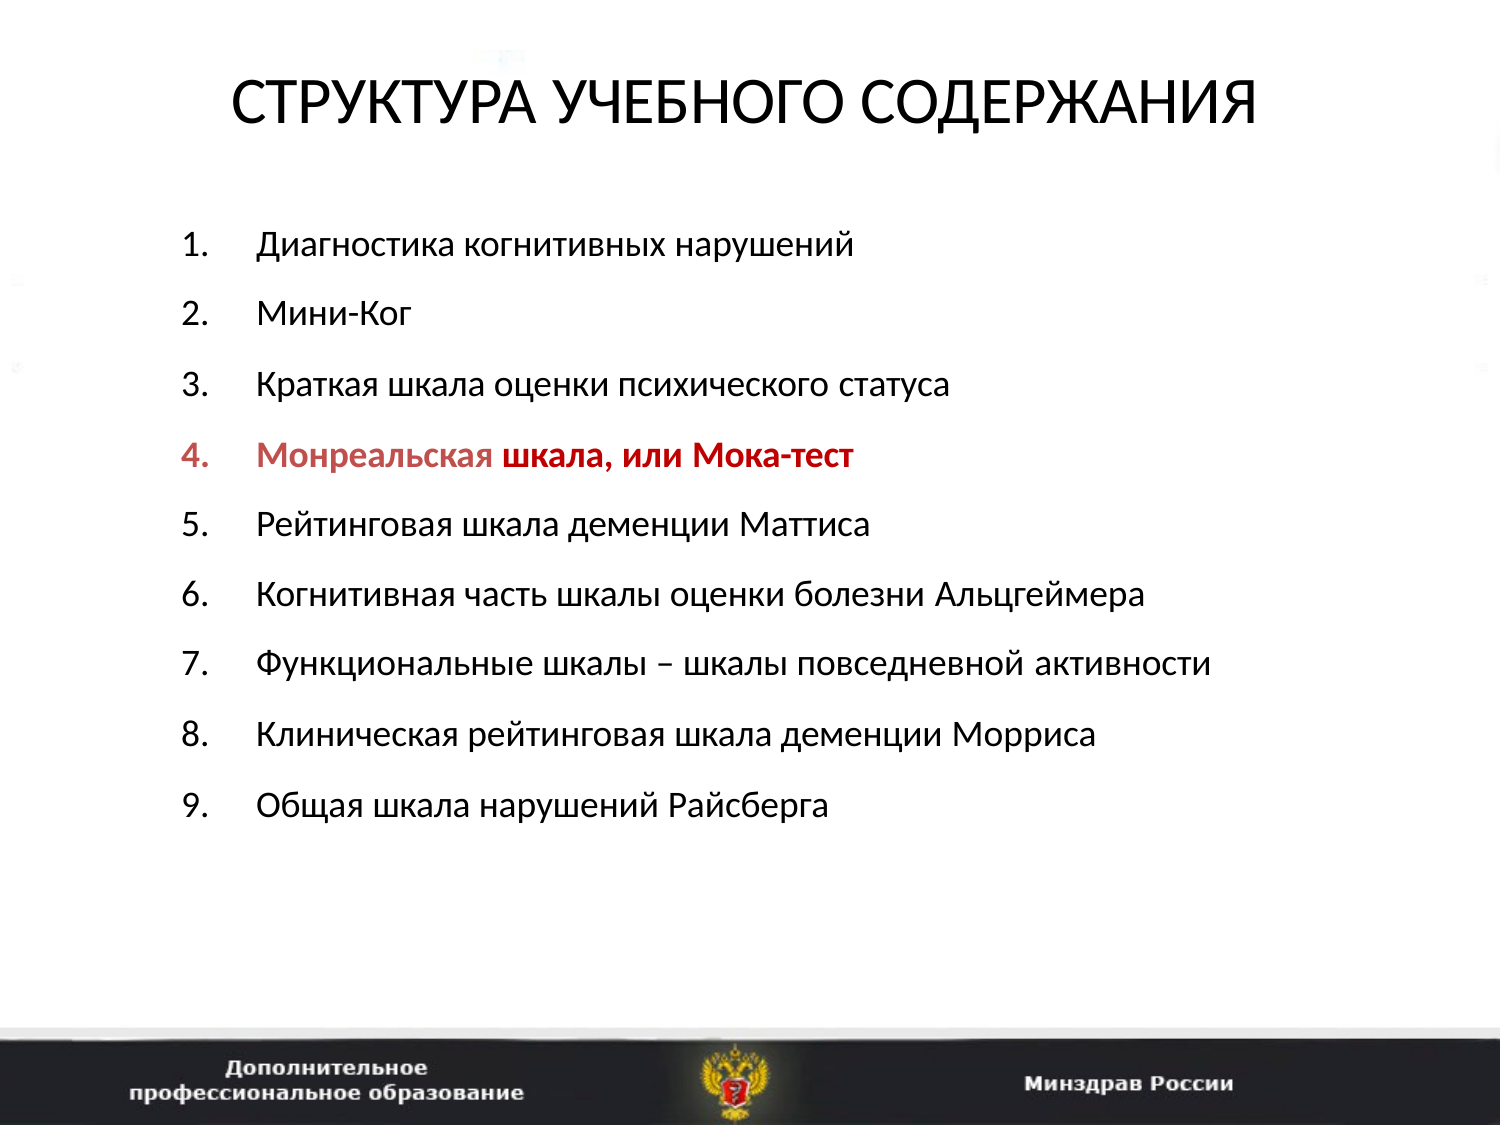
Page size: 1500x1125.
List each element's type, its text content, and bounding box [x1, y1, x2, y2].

picture [0, 50, 1500, 1125]
text_box Диагностика когнитивных нарушений Мини-Ког Краткая шкала оценки психического статуса Монреальская шкала, или Мока-тест Рейтинговая шкала деменции Маттиса Когнитивная часть шкалы оценки болезни Альцгеймера Функциональные шкалы – шкалы повседневной активности Клиническая рейтинговая шкала деменции Морриса Общая шкала нарушений Райсберга [178, 193, 1220, 825]
title СТРУКТУРА УЧЕБНОГО СОДЕРЖАНИЯ [228, 54, 1271, 245]
